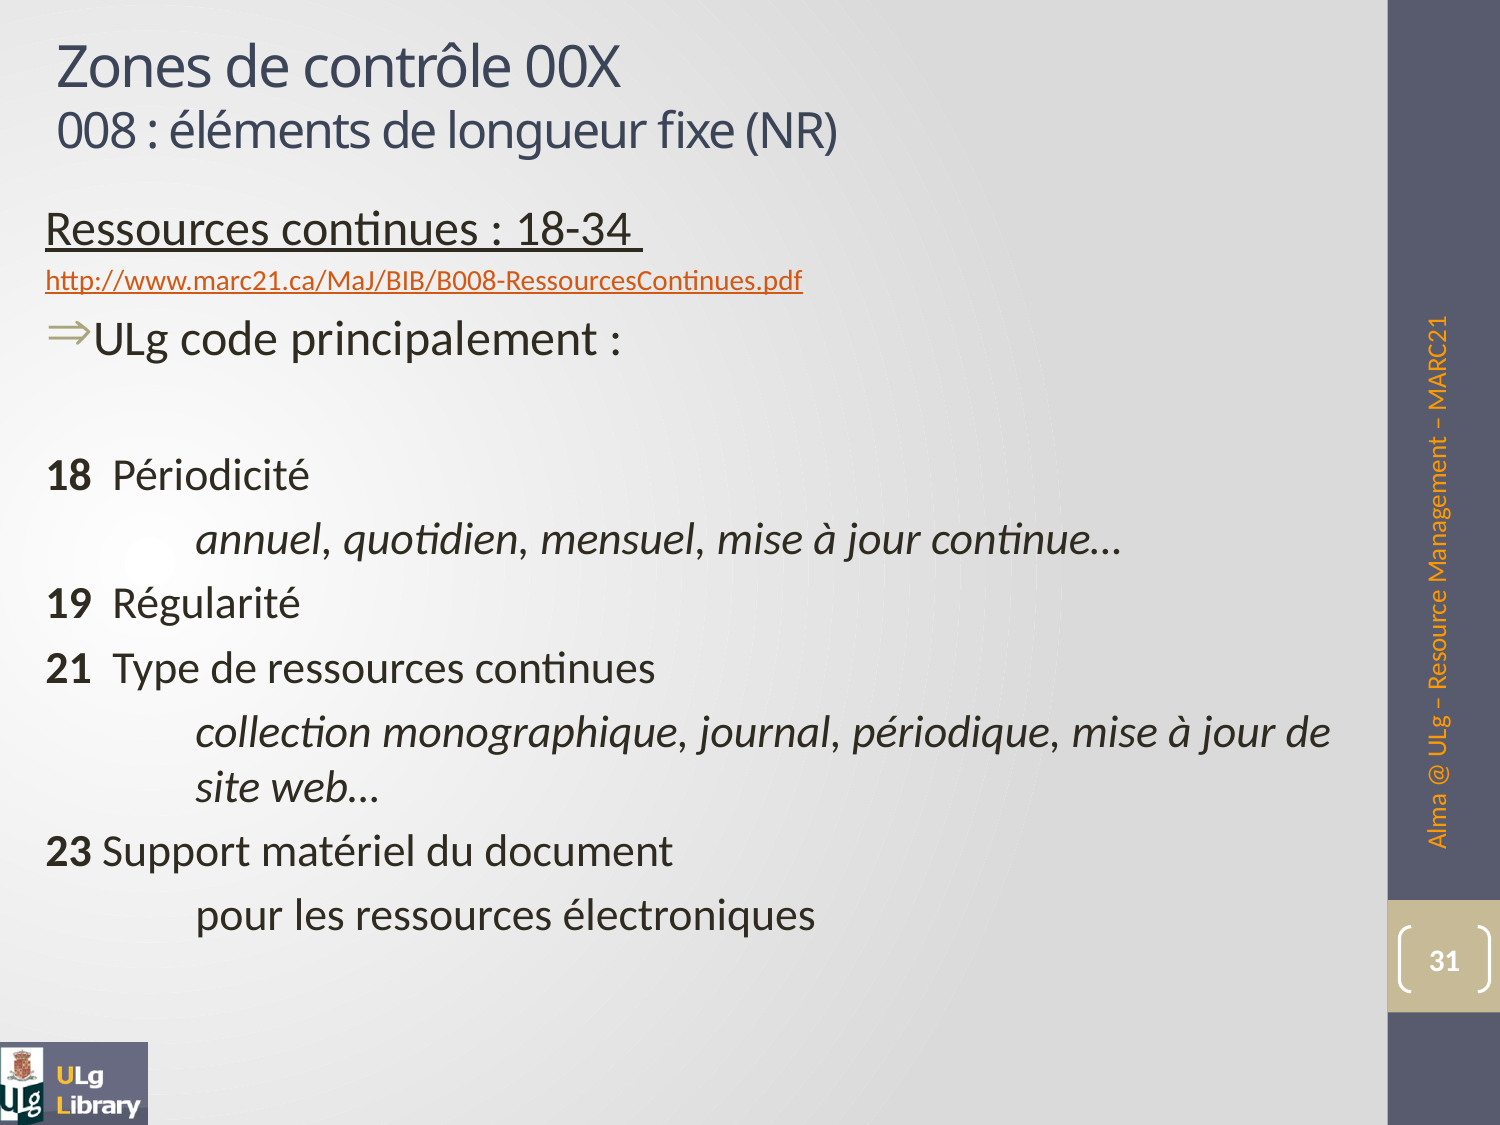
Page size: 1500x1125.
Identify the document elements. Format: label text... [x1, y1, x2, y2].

footer Alma @ ULg – Resource Management – MARC21 [1411, 31, 1472, 865]
slide_number 31 [1397, 925, 1492, 994]
picture [0, 1042, 148, 1125]
list Ressources continues : 18-34 http://www.marc21.ca/MaJ/BIB/B008-RessourcesContinues.pdf ULg code principalement : 18 Périodicité annuel, quotidien, mensuel, mise à jour continue… 19 Régularité 21 Type de ressources continues collection monographique, journal, périodique, mise à jour de site web… 23 Support matériel du document pour les ressources électroniques [11, 187, 1371, 1035]
title Zones de contrôle 00X 008 : éléments de longueur fixe (NR) [41, 0, 1353, 187]
